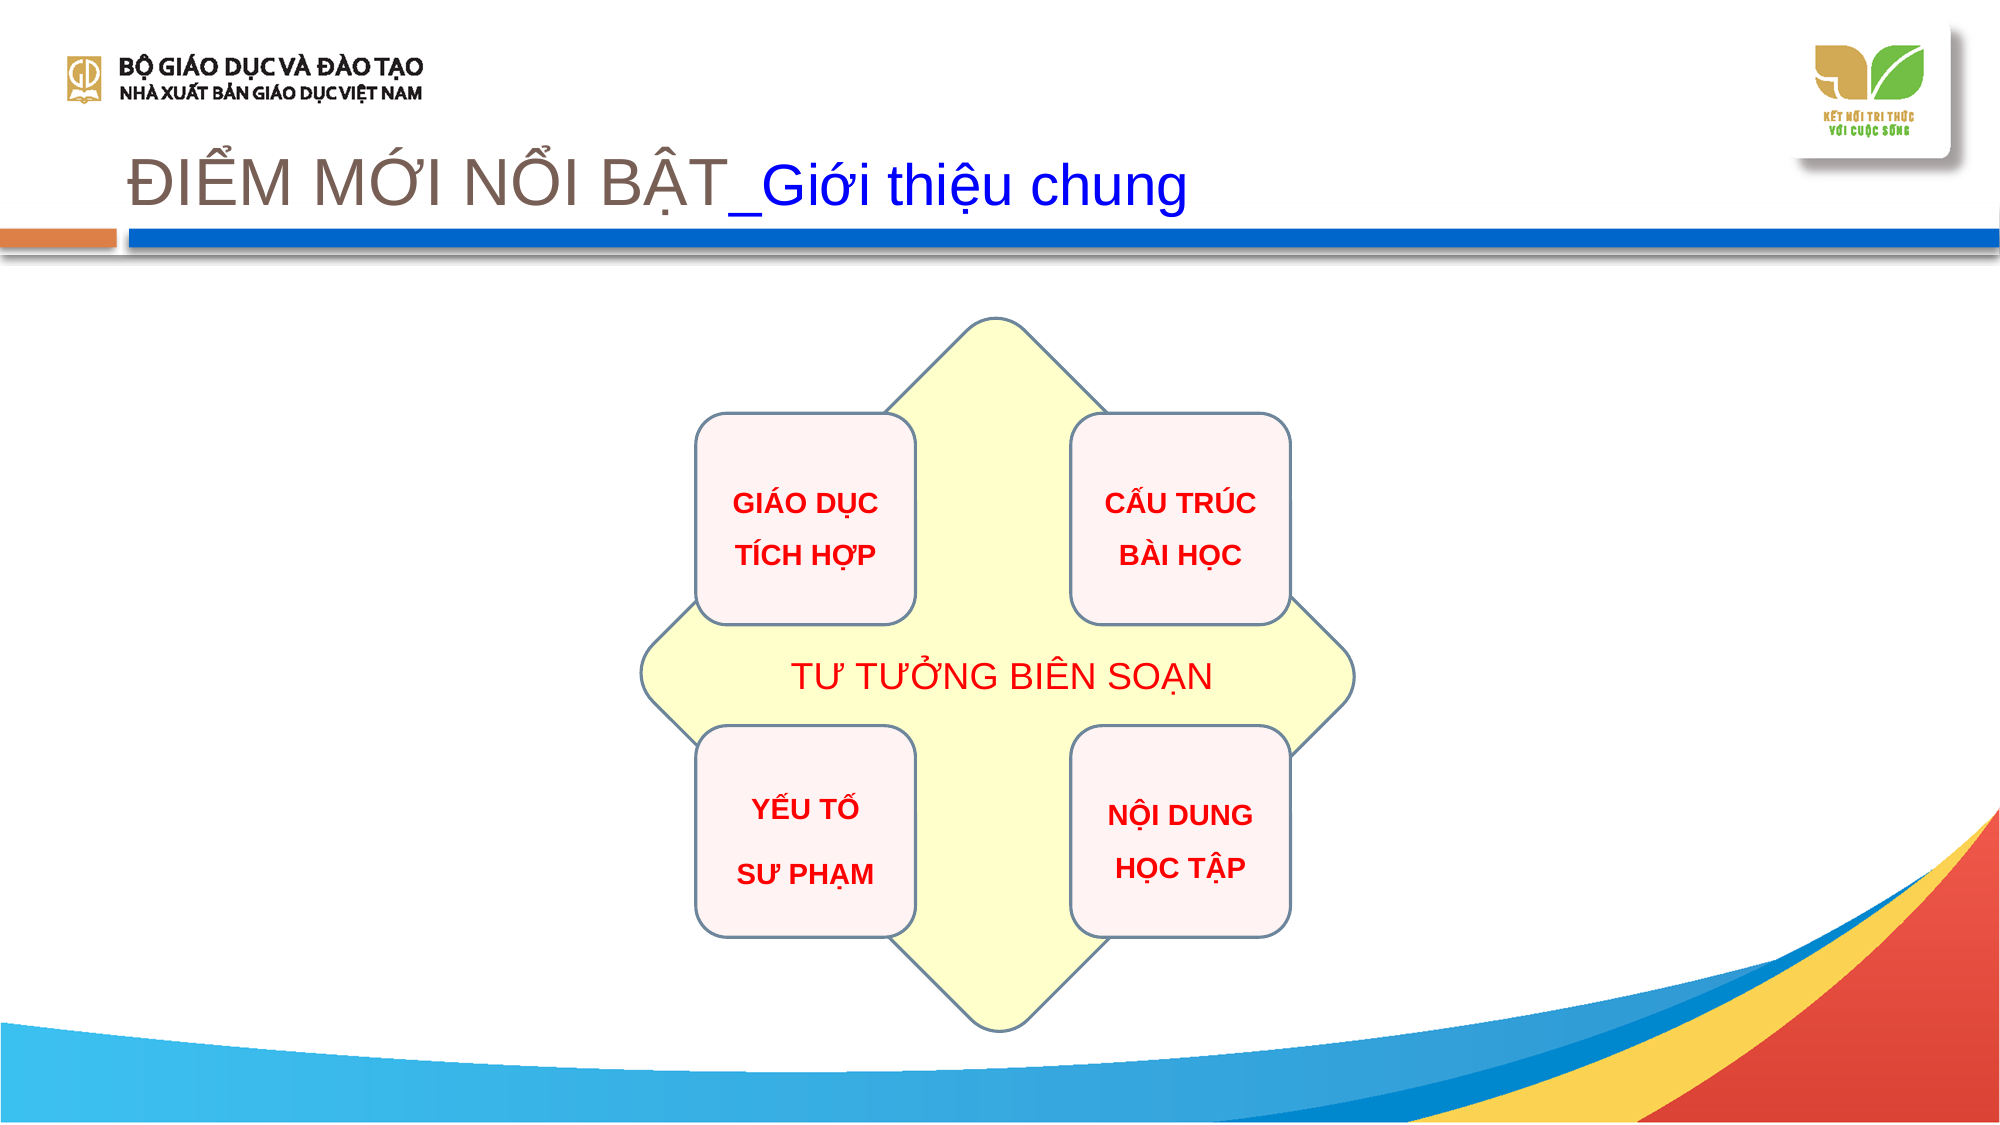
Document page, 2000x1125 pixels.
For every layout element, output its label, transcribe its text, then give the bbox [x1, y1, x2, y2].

text_box YẾU TỐ SƯ PHẠM [694, 724, 918, 939]
text_box CẤU TRÚC BÀI HỌC [1069, 411, 1293, 627]
text_box GIÁO DỤC TÍCH HỢP [694, 411, 918, 627]
text_box [654, 705, 1345, 1033]
text_box [651, 316, 1341, 644]
title ĐIỂM MỚI NỔI BẬT_Giới thiệu chung [112, 122, 1628, 236]
text_box NỘI DUNG HỌC TẬP [1069, 724, 1293, 939]
picture [0, 0, 2000, 202]
picture [0, 255, 2000, 1125]
text_box TƯ TƯỞNG BIÊN SOẠN [570, 644, 1434, 705]
